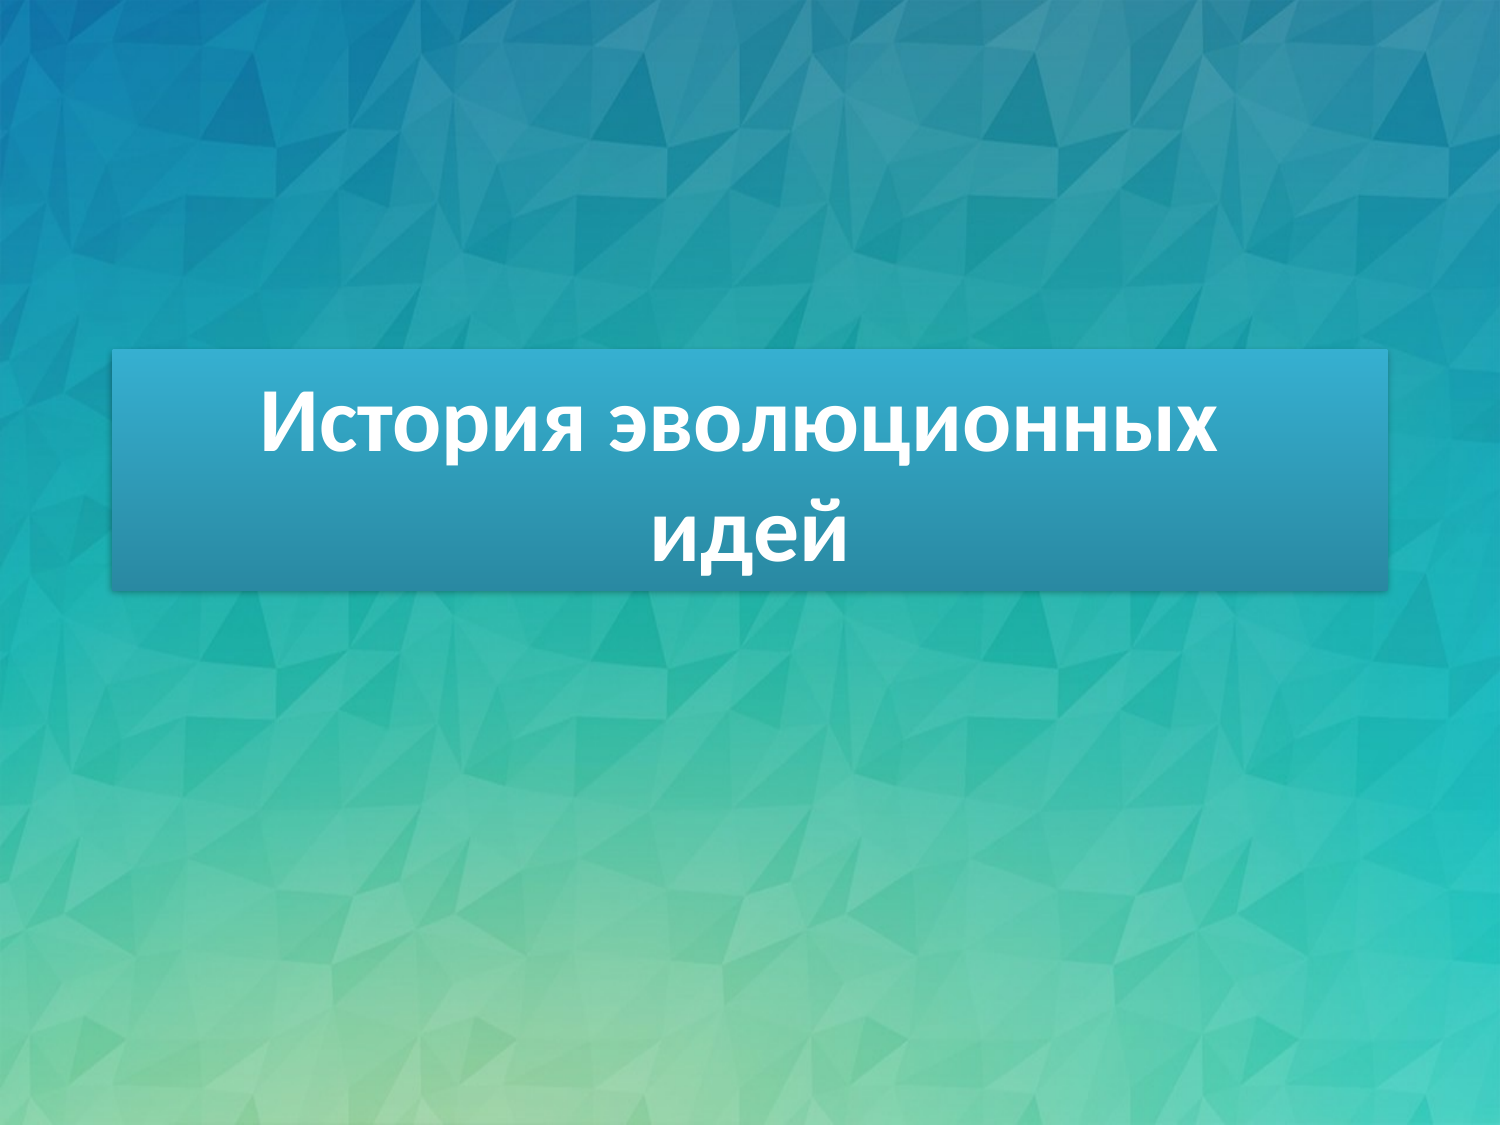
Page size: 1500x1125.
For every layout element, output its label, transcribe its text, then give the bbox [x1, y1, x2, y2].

picture [0, 0, 1500, 1125]
title История эволюционных идей [112, 349, 1388, 591]
